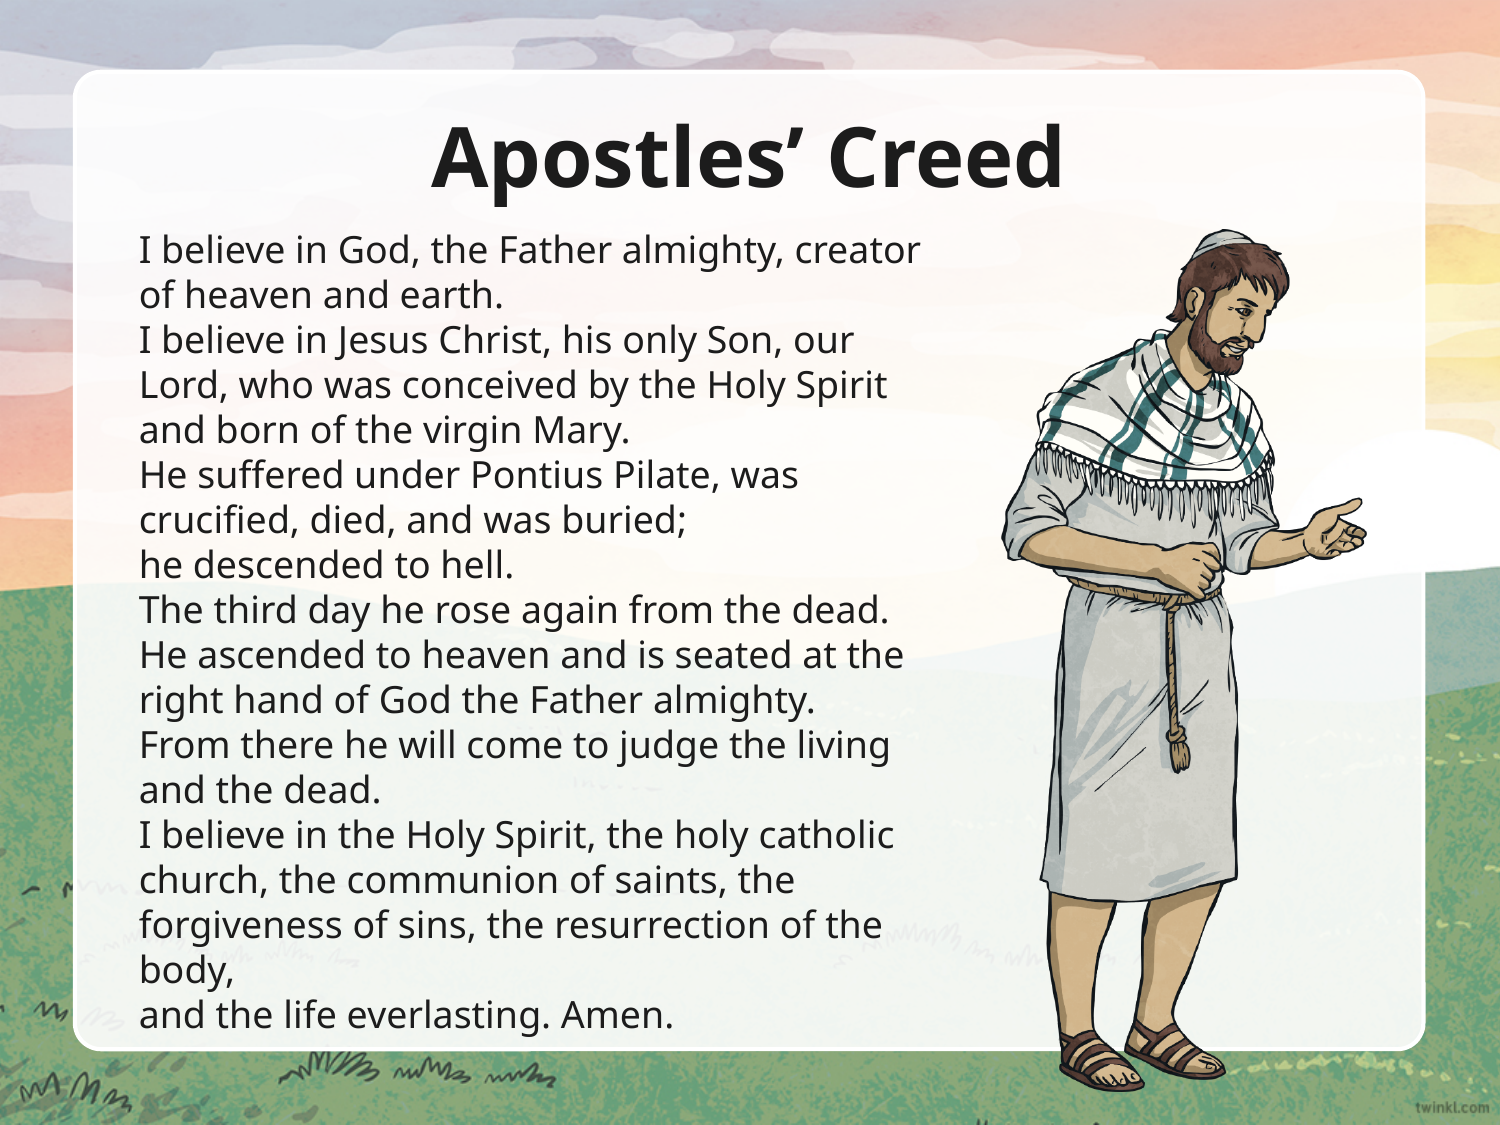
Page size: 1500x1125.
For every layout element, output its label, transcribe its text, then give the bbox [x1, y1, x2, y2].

title Apostles’ Creed [73, 76, 1426, 244]
picture [0, 0, 1500, 1125]
text_box I believe in God, the Father almighty, creator of heaven and earth. I believe in Jesus Christ, his only Son, our Lord, who was conceived by the Holy Spirit and born of the virgin Mary. He suffered under Pontius Pilate, was crucified, died, and was buried; he descended to hell. The third day he rose again from the dead. He ascended to heaven and is seated at the right hand of God the Father almighty. From there he will come to judge the living and the dead. I believe in the Holy Spirit, the holy catholic church, the communion of saints, the forgiveness of sins, the resurrection of the body, and the life everlasting. Amen. [123, 218, 953, 1044]
